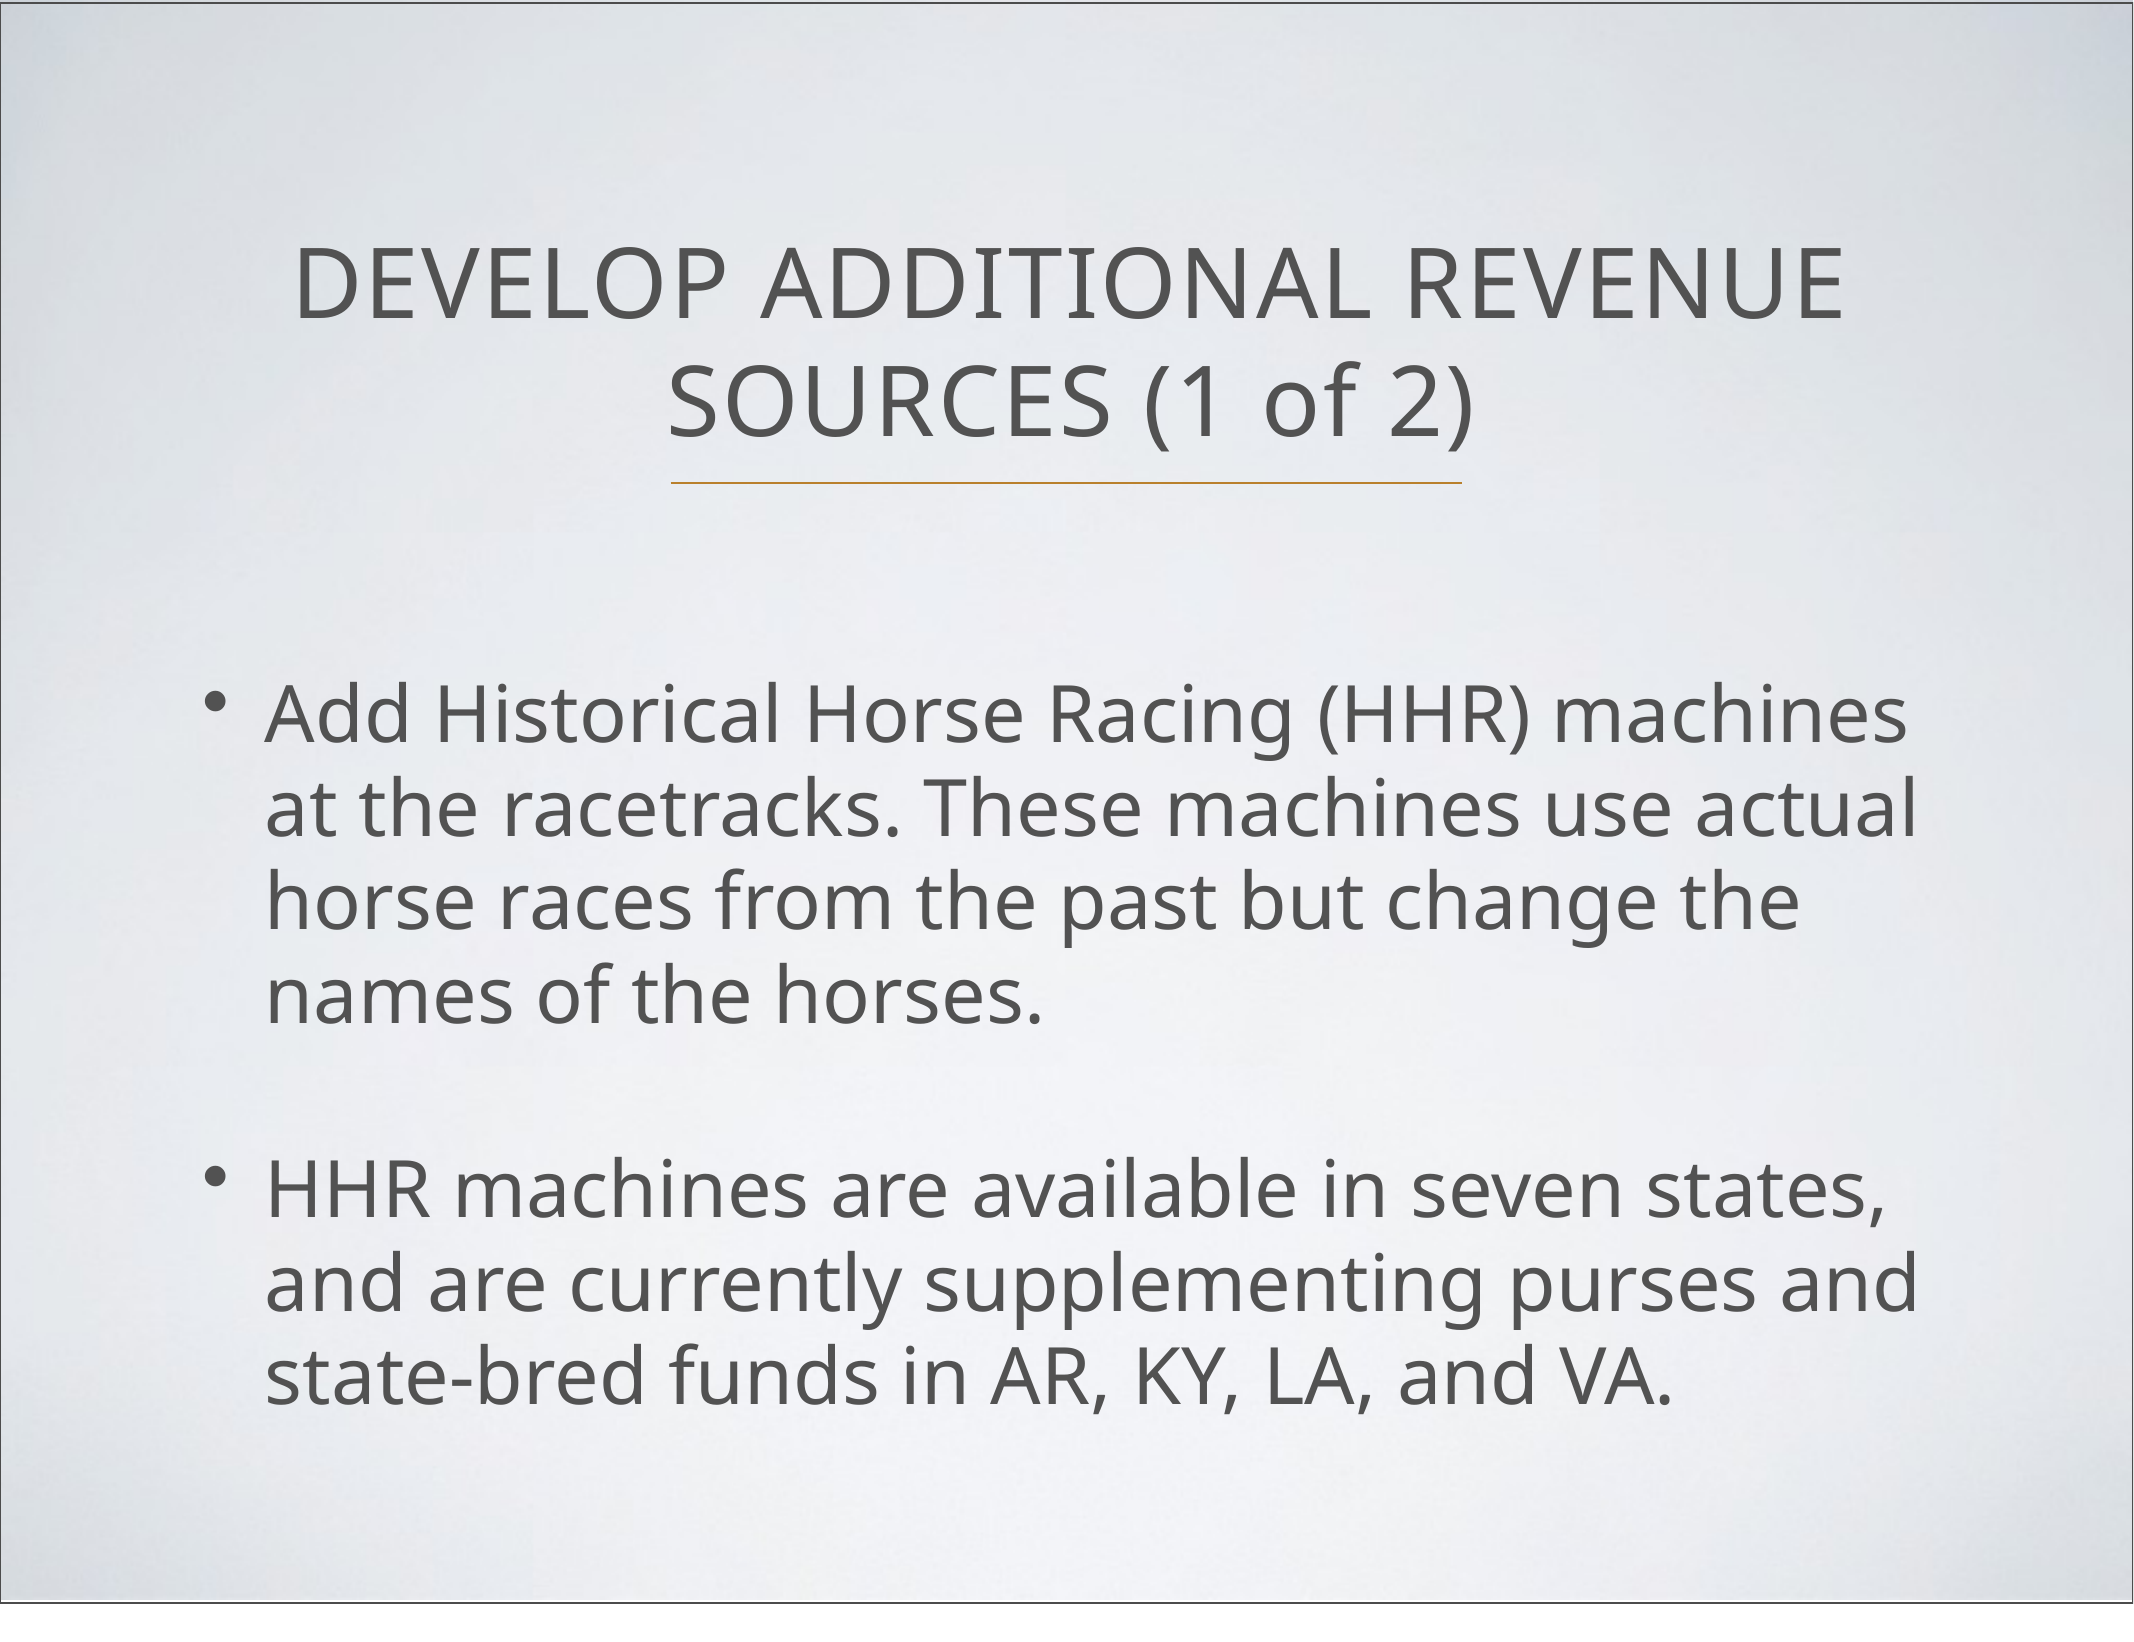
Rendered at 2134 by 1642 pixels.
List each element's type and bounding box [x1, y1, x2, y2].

text_box [0, 2, 2134, 1604]
